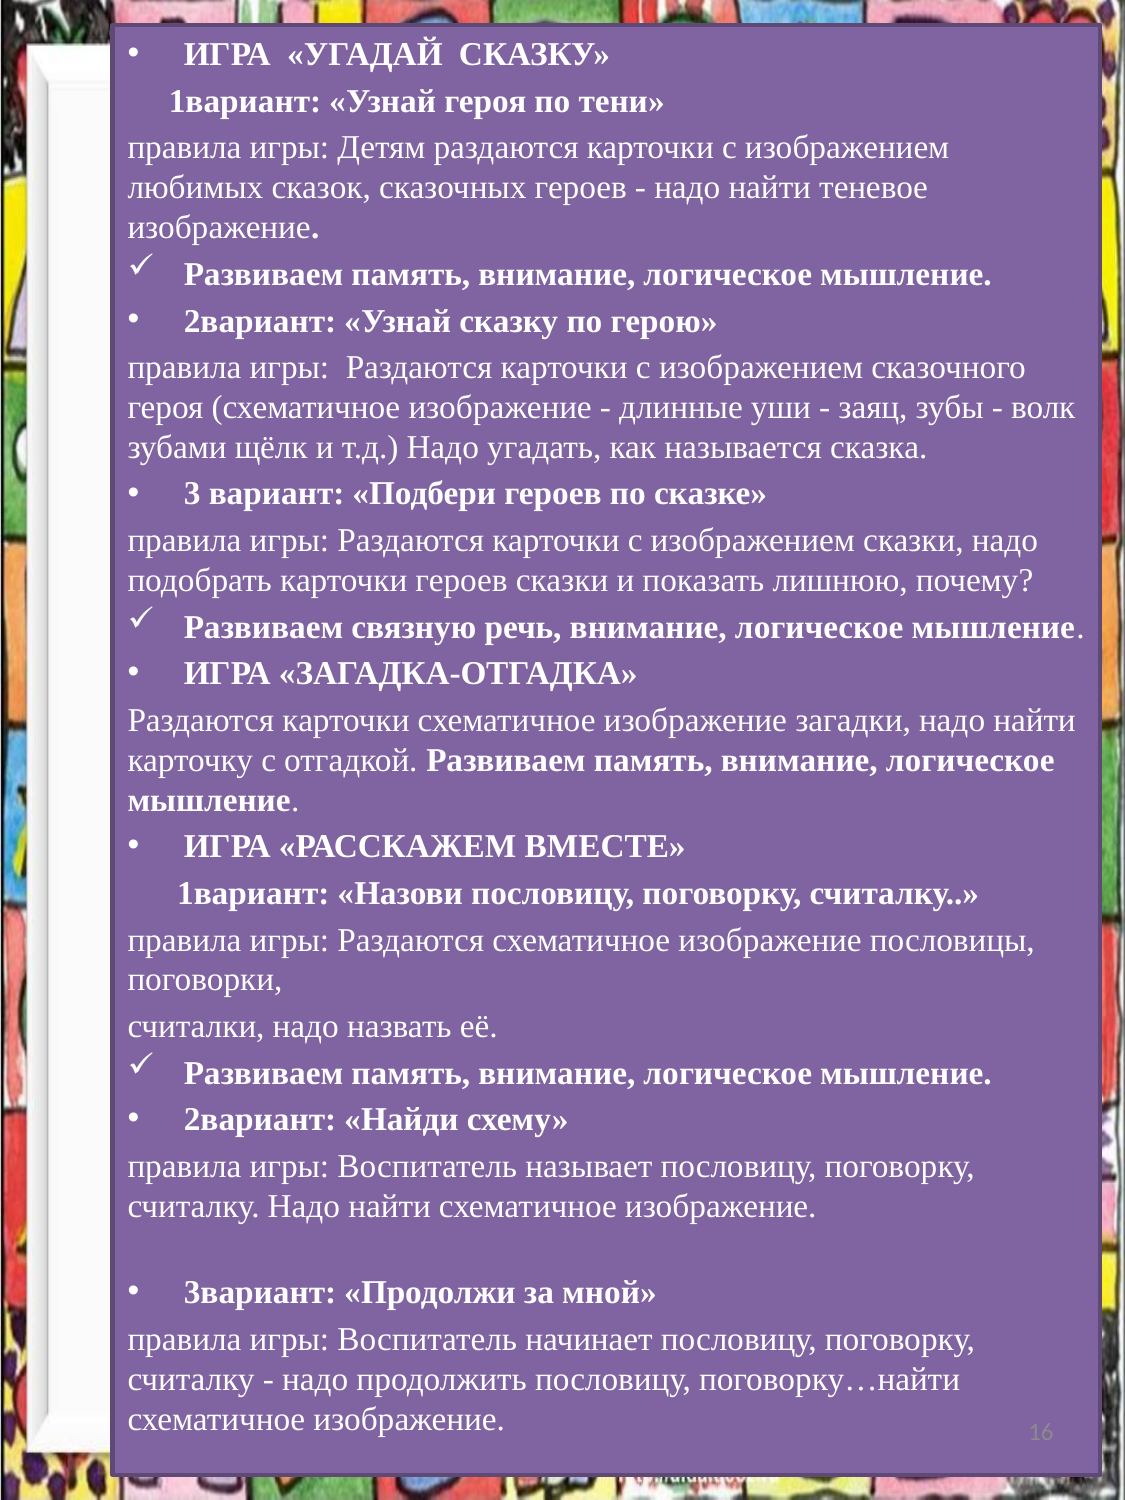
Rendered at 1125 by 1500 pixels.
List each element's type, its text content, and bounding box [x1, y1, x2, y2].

picture [0, 0, 1125, 1500]
slide_number 16 [806, 1390, 1069, 1471]
list ИГРА «УГАДАЙ СКАЗКУ» 1вариант: «Узнай героя по тени» правила игры: Детям раздаются карточки с изображением любимых сказок, сказочных героев - надо найти теневое изображение. Развиваем память, внимание, логическое мышление. 2вариант: «Узнай сказку по герою» правила игры: Раздаются карточки с изображением сказочного героя (схематичное изображение - длинные уши - заяц, зубы - волк зубами щёлк и т.д.) Надо угадать, как называется сказка. 3 вариант: «Подбери героев по сказке» правила игры: Раздаются карточки с изображением сказки, надо подобрать карточки героев сказки и показать лишнюю, почему? Развиваем связную речь, внимание, логическое мышление. ИГРА «ЗАГАДКА-ОТГАДКА» Раздаются карточки схематичное изображение загадки, надо найти карточку с отгадкой. Развиваем память, внимание, логическое мышление. ИГРА «РАССКАЖЕМ ВМЕСТЕ» 1вариант: «Назови пословицу, поговорку, считалку..» правила игры: Раздаются схематичное изображение пословицы, поговорки, считалки, надо назвать её. Развиваем память, внимание, логическое мышление. 2вариант: «Найди схему» правила игры: Воспитатель называет пословицу, поговорку, считалку. Надо найти схематичное изображение. 3вариант: «Продолжи за мной» правила игры: Воспитатель начинает пословицу, поговорку, считалку - надо продолжить пословицу, поговорку…найти схематичное изображение. [110, 23, 1102, 1477]
